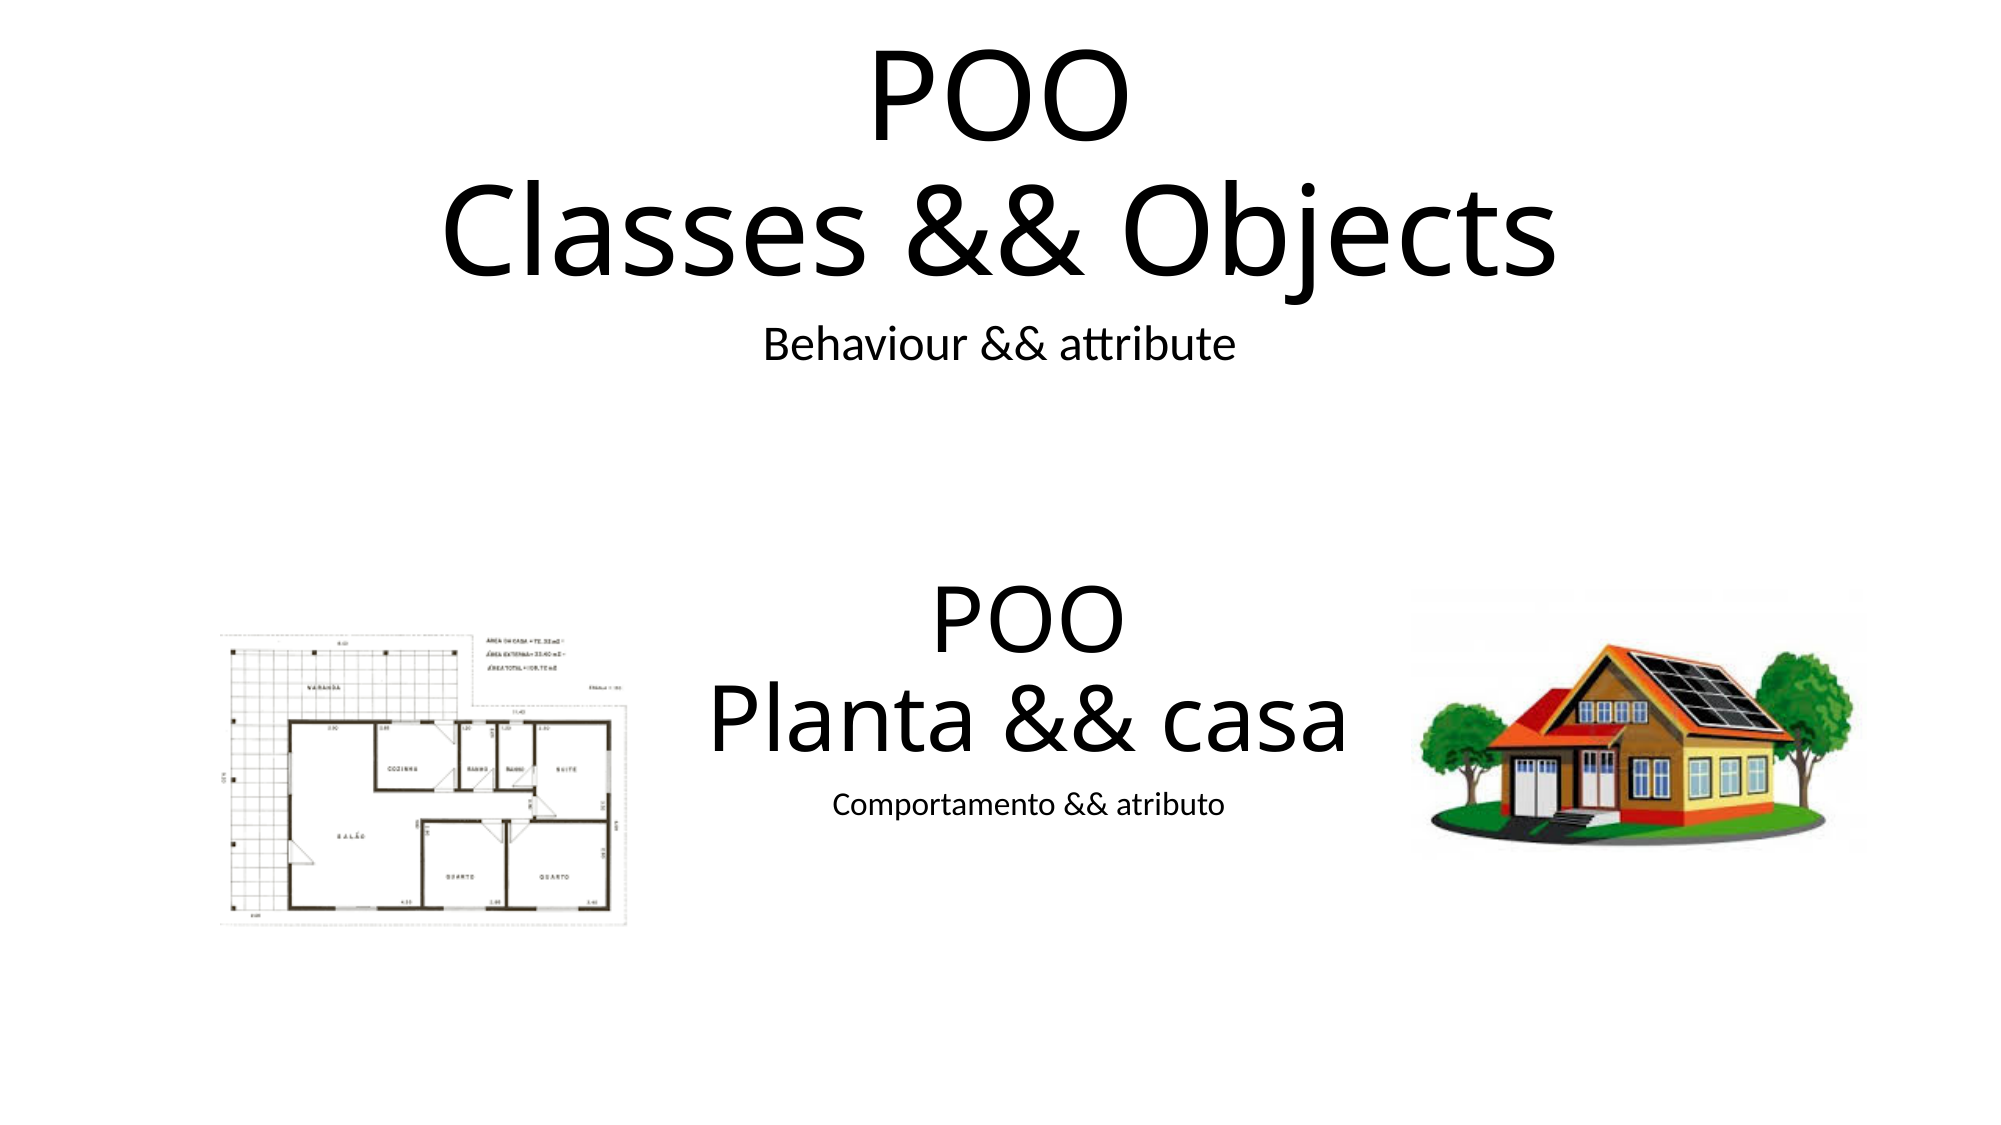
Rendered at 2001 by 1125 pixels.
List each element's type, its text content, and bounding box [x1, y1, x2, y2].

text_box POO Planta && casa [279, 482, 1780, 779]
picture [1411, 589, 1867, 860]
picture [220, 630, 632, 930]
text_box Comportamento && atributo [632, 779, 1780, 861]
subtitle Behaviour && attribute [249, 309, 1750, 392]
title POO Classes && Objects [249, 13, 1750, 309]
